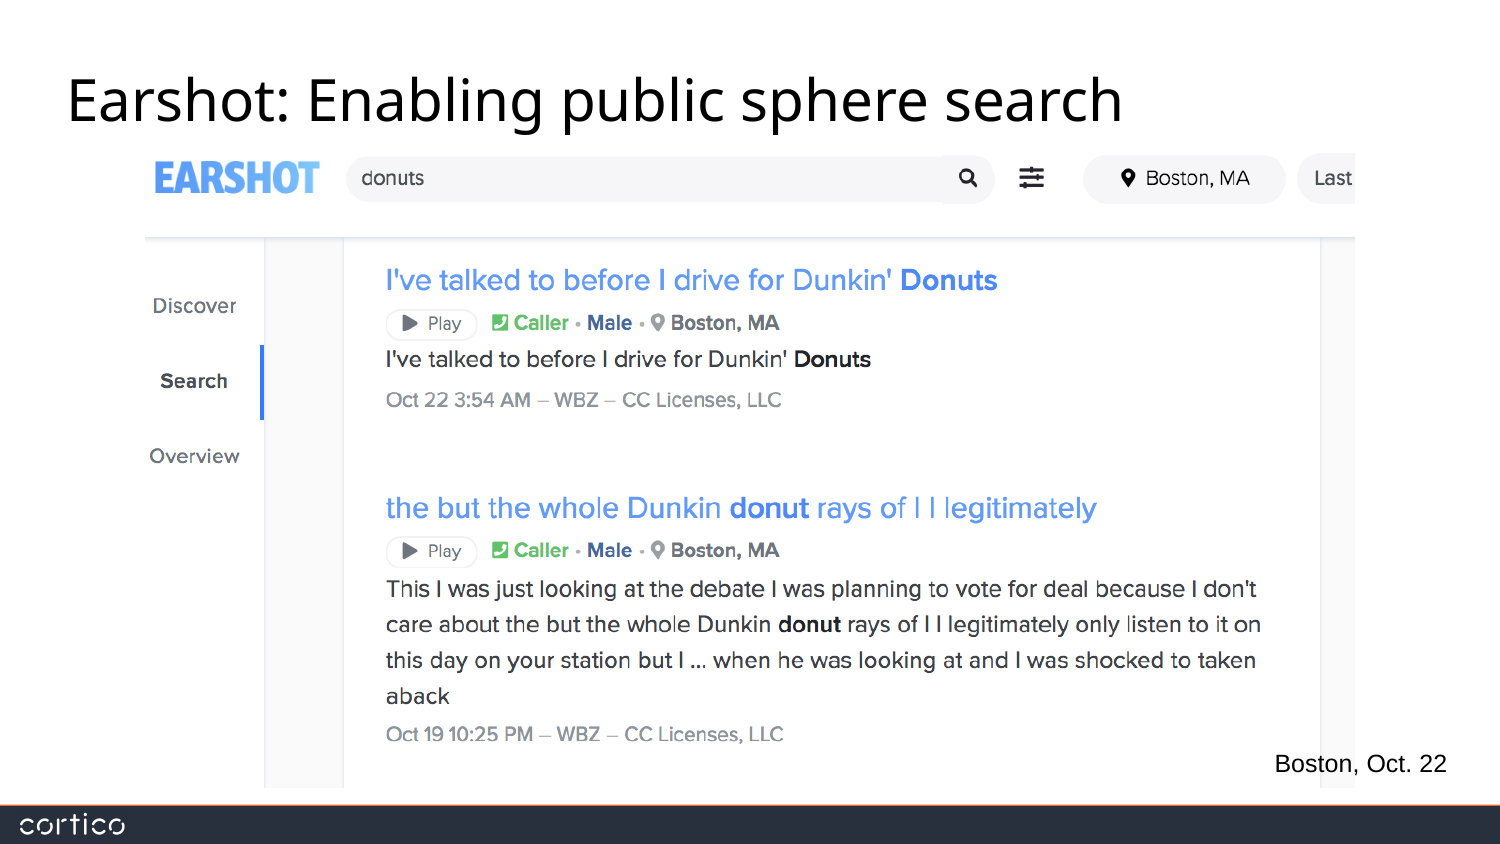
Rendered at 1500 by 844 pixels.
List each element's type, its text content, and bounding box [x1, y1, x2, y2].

picture [144, 141, 1356, 788]
picture [16, 809, 128, 839]
title Earshot: Enabling public sphere search [51, 48, 1449, 142]
text_box Boston, Oct. 22 [1358, 732, 1489, 793]
